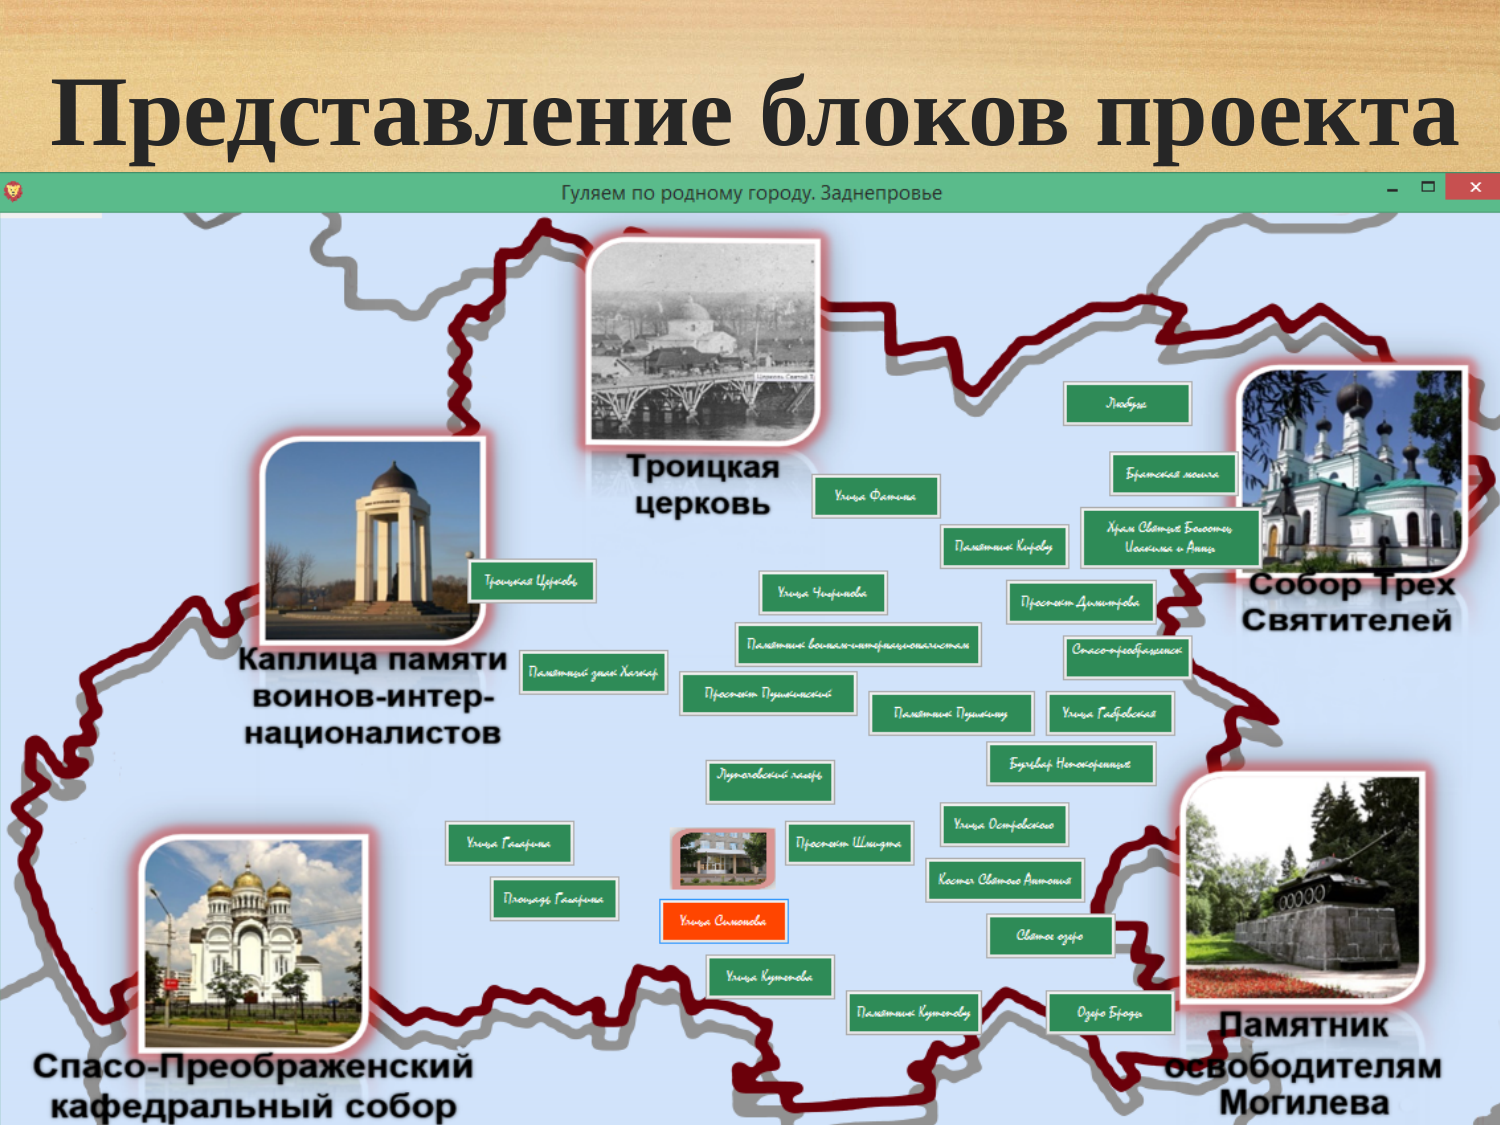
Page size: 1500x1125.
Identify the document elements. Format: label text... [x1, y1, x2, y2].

title Представление блоков проекта [29, 19, 1483, 172]
picture [0, 0, 1500, 1125]
